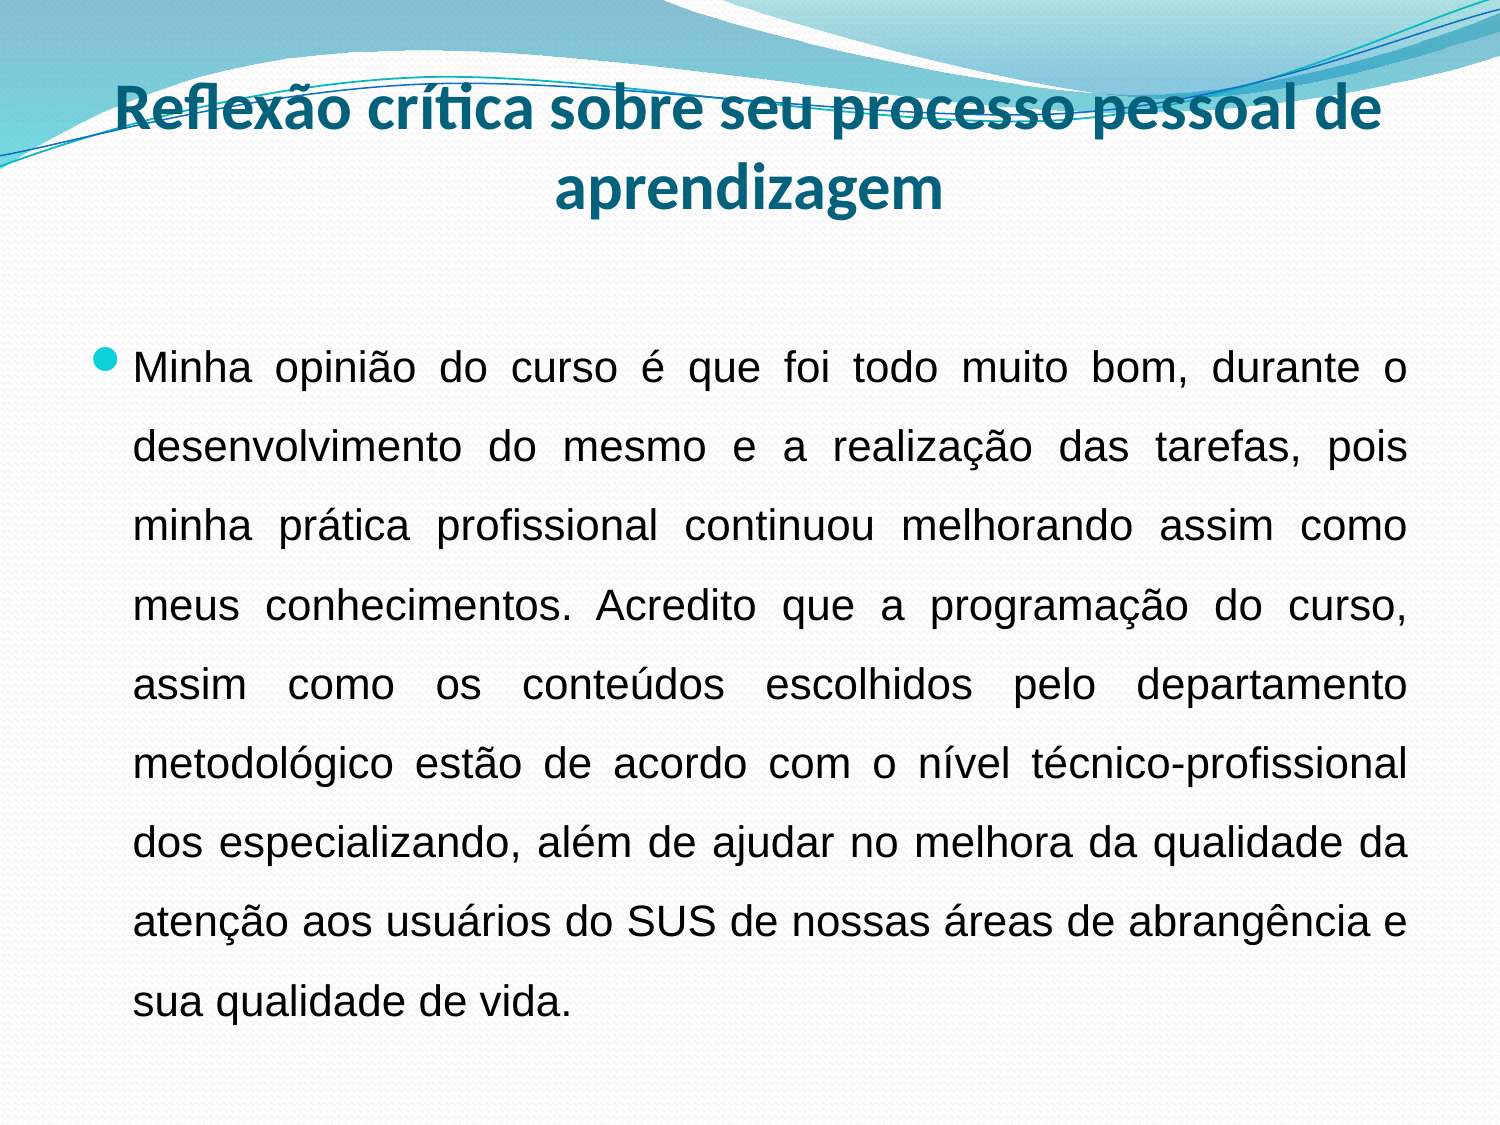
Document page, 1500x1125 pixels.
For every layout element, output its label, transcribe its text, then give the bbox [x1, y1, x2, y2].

list Minha opinião do curso é que foi todo muito bom, durante o desenvolvimento do mesmo e a realização das tarefas, pois minha prática profissional continuou melhorando assim como meus conhecimentos. Acredito que a programação do curso, assim como os conteúdos escolhidos pelo departamento metodológico estão de acordo com o nível técnico-profissional dos especializando, além de ajudar no melhora da qualidade da atenção aos usuários do SUS de nossas áreas de abrangência e sua qualidade de vida. [75, 304, 1425, 1038]
title Reflexão crítica sobre seu processo pessoal de aprendizagem [75, 35, 1425, 223]
